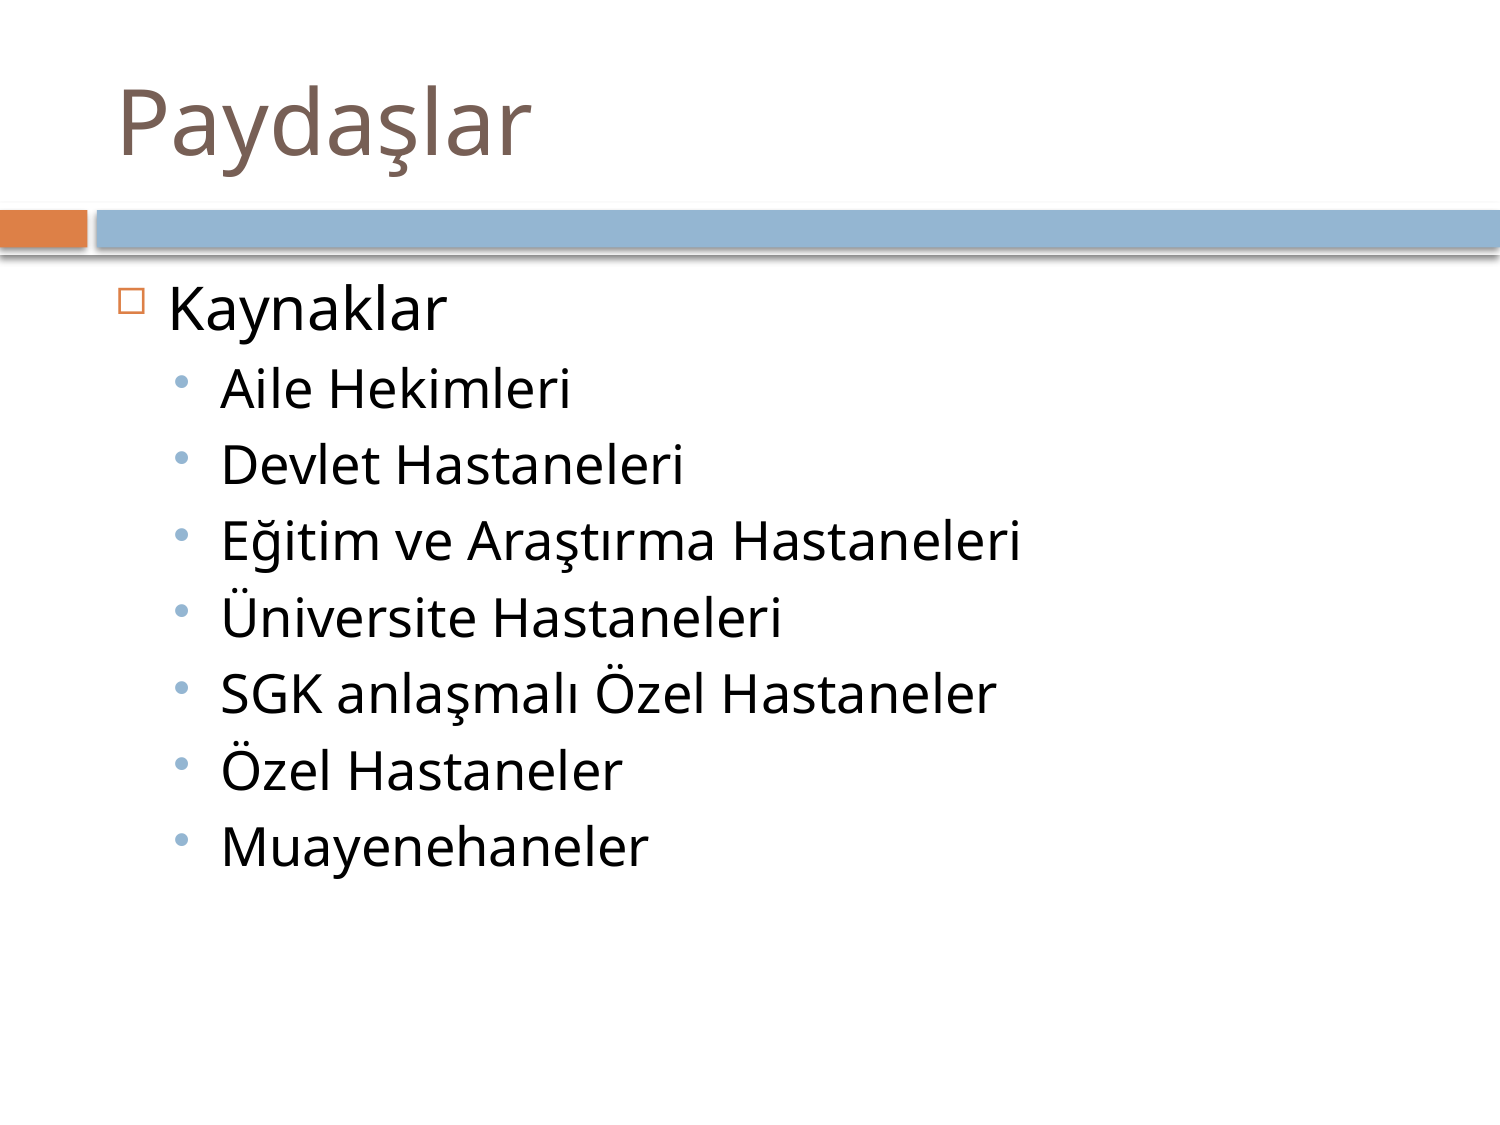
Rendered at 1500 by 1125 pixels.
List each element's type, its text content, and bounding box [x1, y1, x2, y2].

list Kaynaklar Aile Hekimleri Devlet Hastaneleri Eğitim ve Araştırma Hastaneleri Üniversite Hastaneleri SGK anlaşmalı Özel Hastaneler Özel Hastaneler Muayenehaneler [100, 262, 1438, 1000]
title Paydaşlar [100, 37, 1438, 200]
